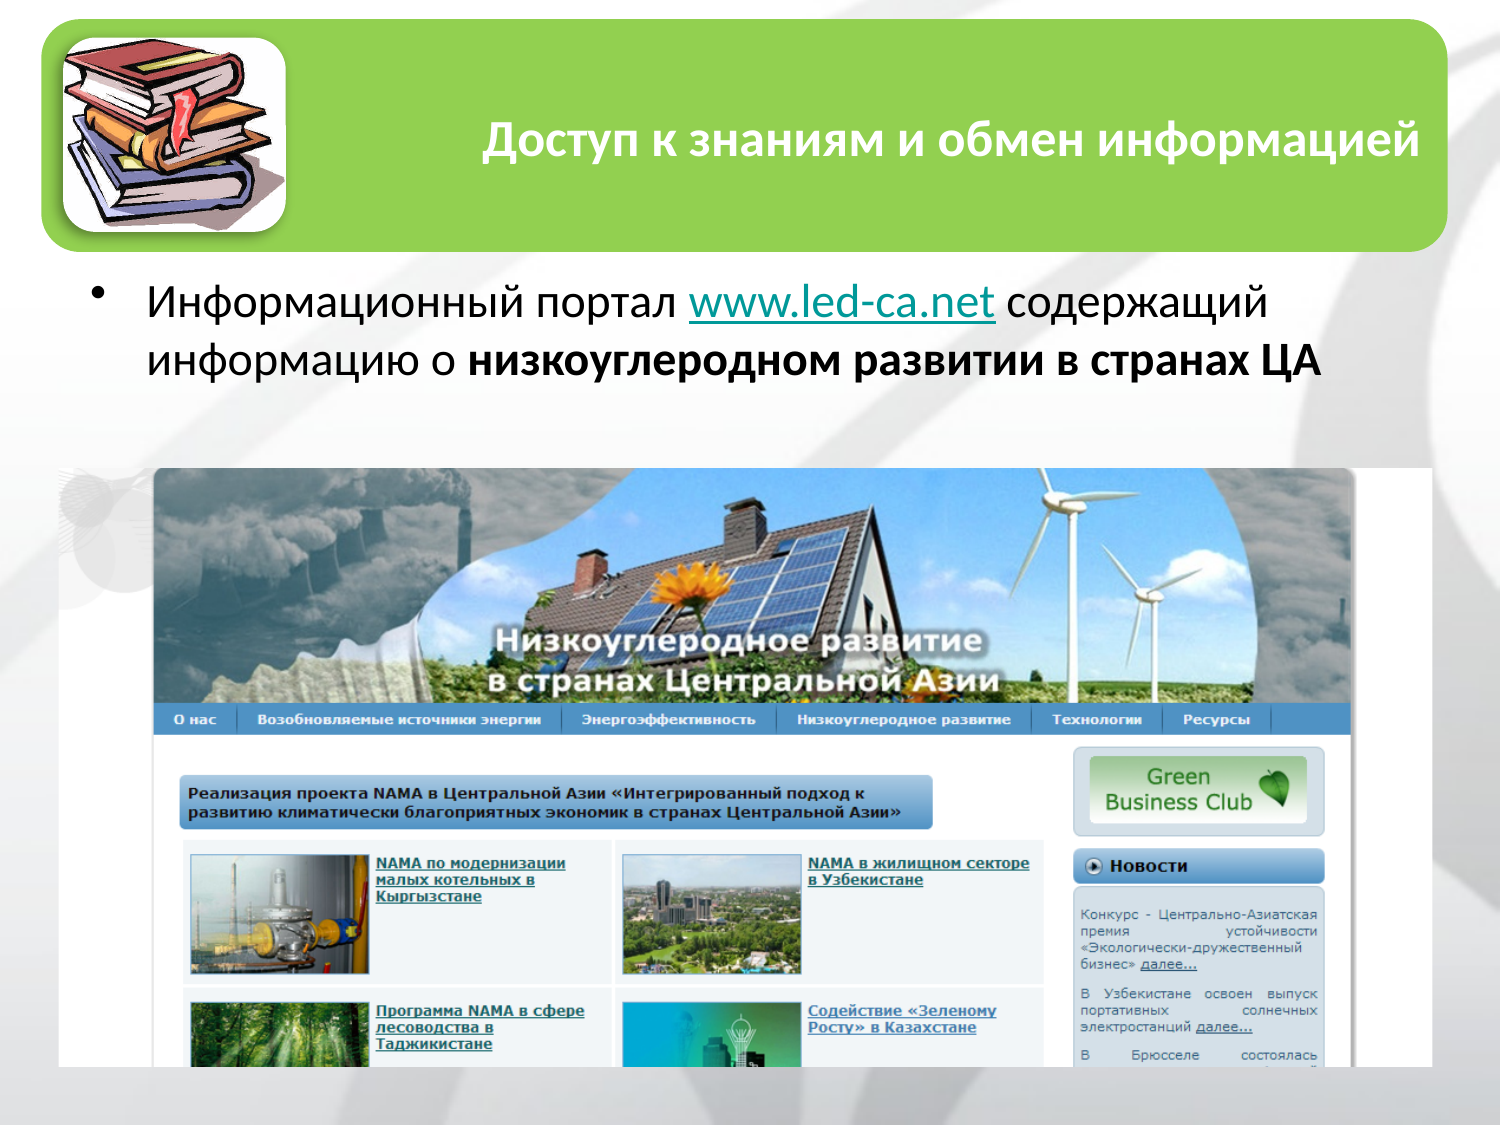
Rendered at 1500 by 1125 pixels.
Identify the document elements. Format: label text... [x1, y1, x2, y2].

picture [0, 0, 1500, 1125]
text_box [41, 18, 1448, 253]
list Информационный портал www.led-ca.net содержащий информацию о низкоуглеродном развитии в странах ЦА [74, 262, 1395, 423]
